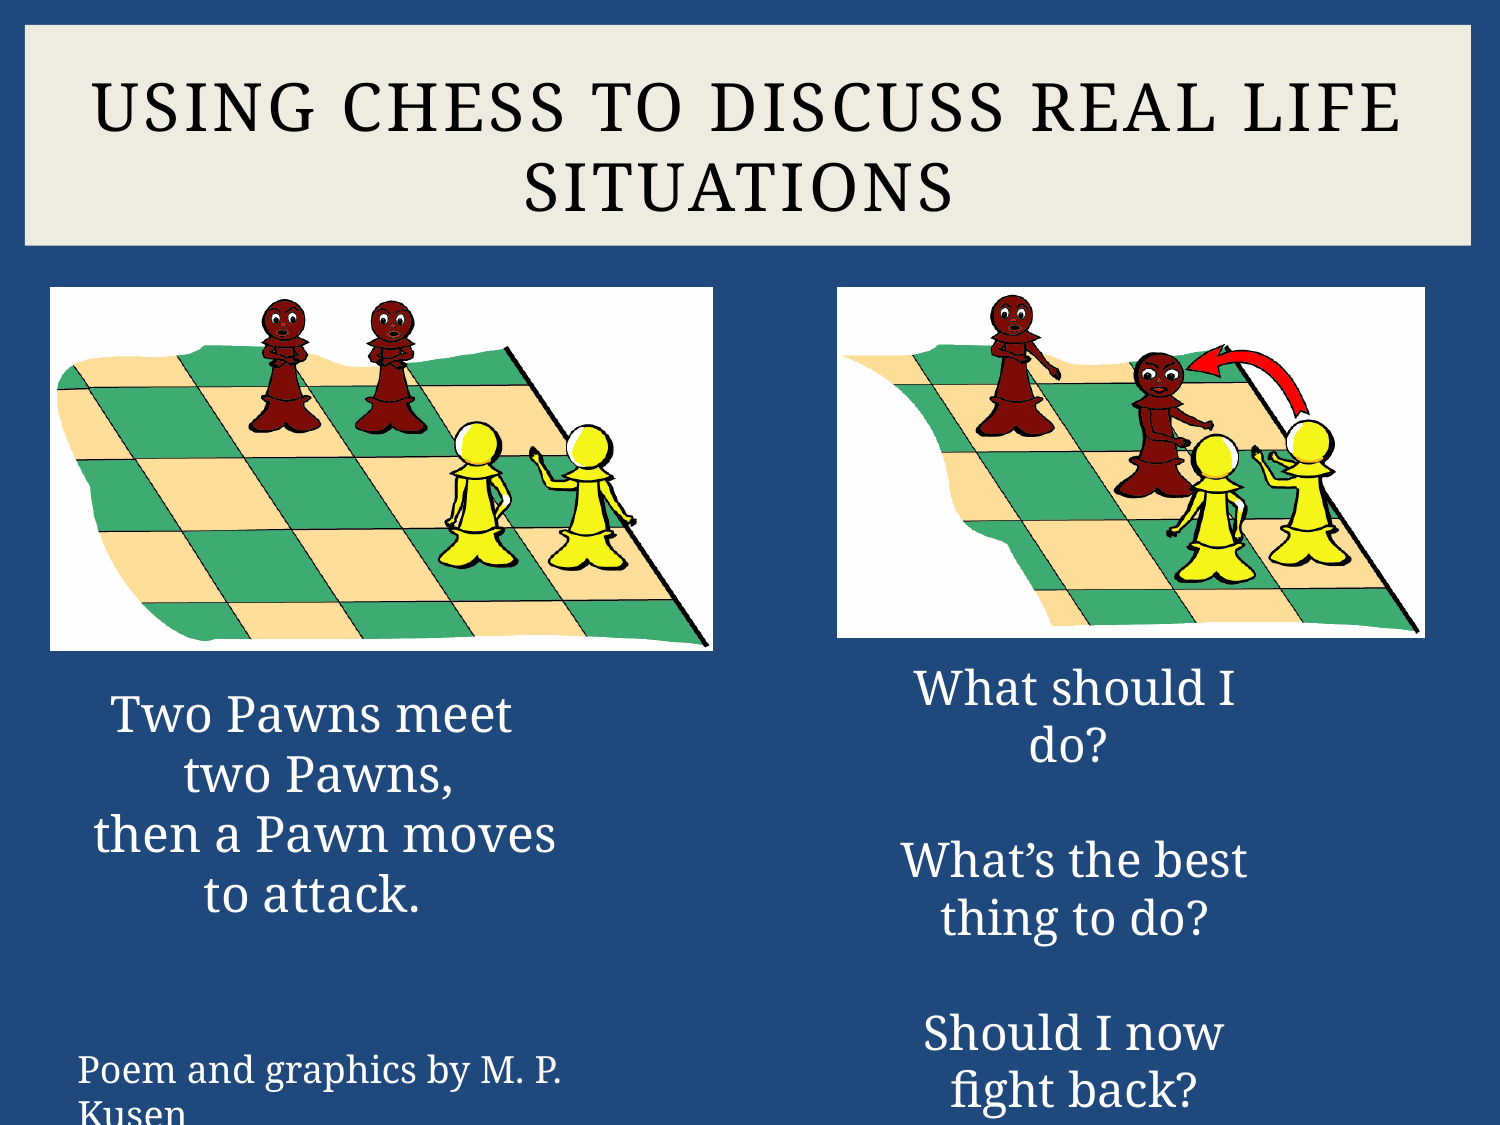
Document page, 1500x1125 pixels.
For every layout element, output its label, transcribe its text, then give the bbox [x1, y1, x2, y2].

text_box What should I do? What’s the best thing to do? Should I now fight back? [875, 649, 1275, 1125]
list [837, 287, 1426, 638]
text_box Two Pawns meet two Pawns, then a Pawn moves to attack. [62, 674, 575, 975]
text_box Poem and graphics by M. P. Kusen [62, 1038, 688, 1125]
title Using Chess to Discuss Real Life Situations [62, 58, 1438, 232]
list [49, 287, 713, 651]
